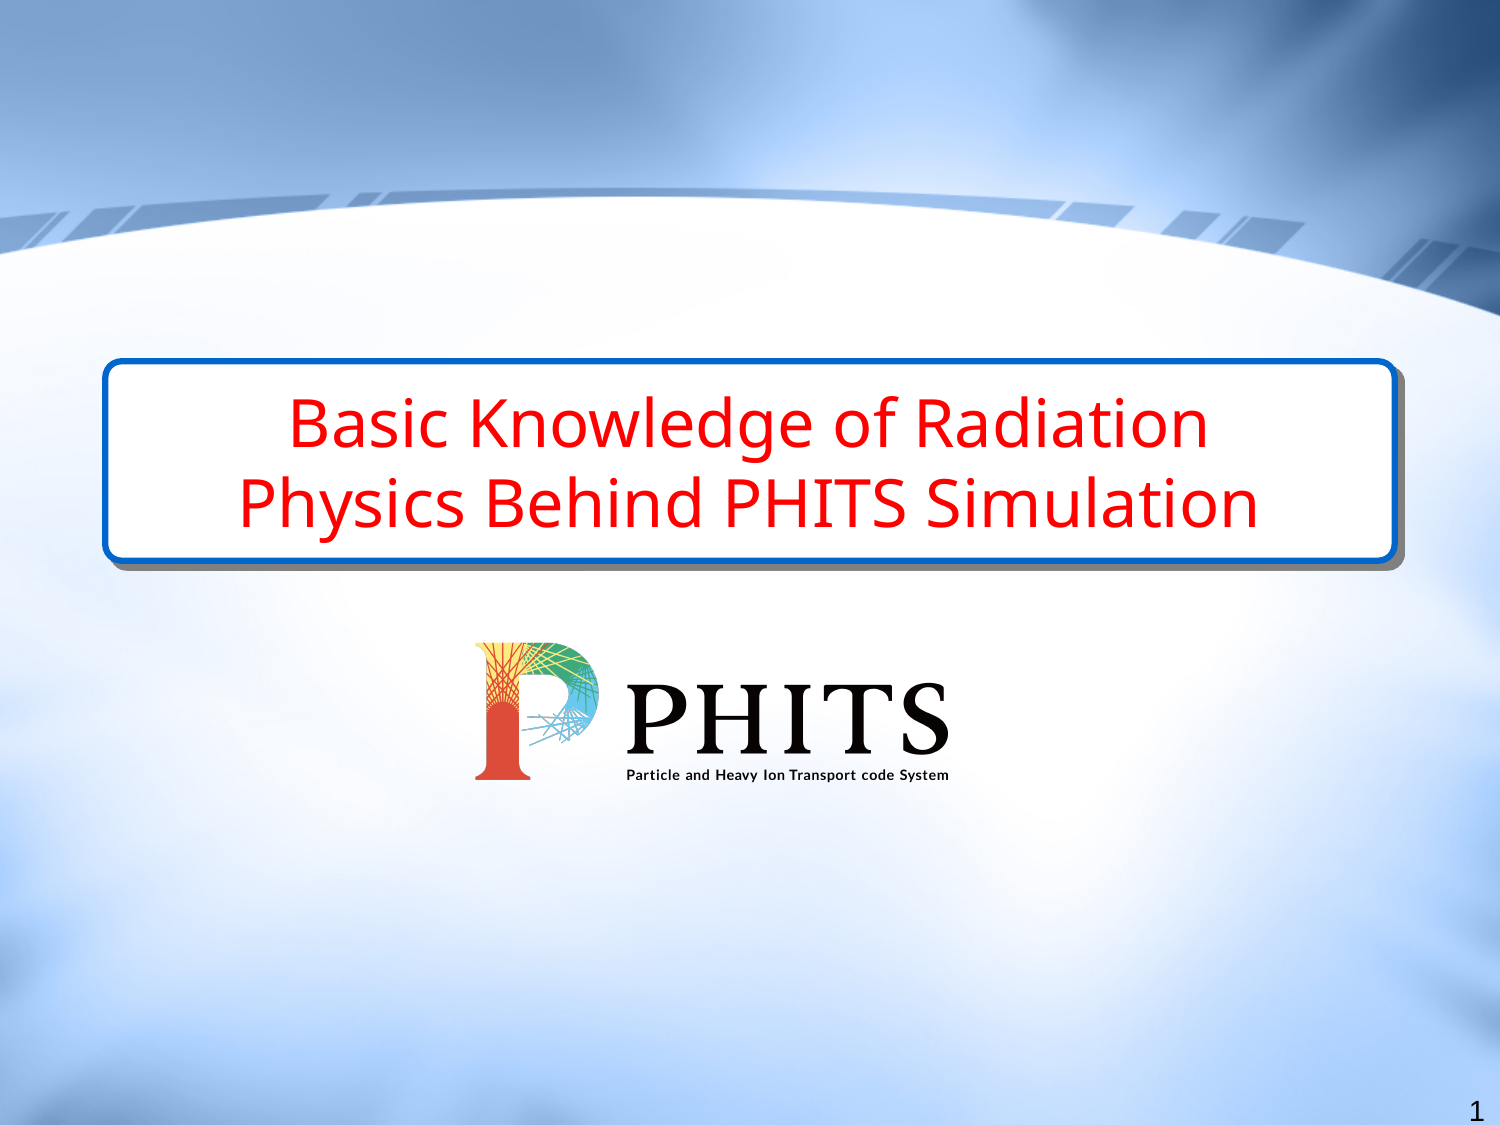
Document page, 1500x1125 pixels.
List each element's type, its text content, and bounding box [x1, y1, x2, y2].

text_box Basic Knowledge of Radiation Physics Behind PHITS Simulation [105, 361, 1395, 561]
picture [0, 0, 1500, 1125]
slide_number 1 [1418, 1084, 1500, 1125]
